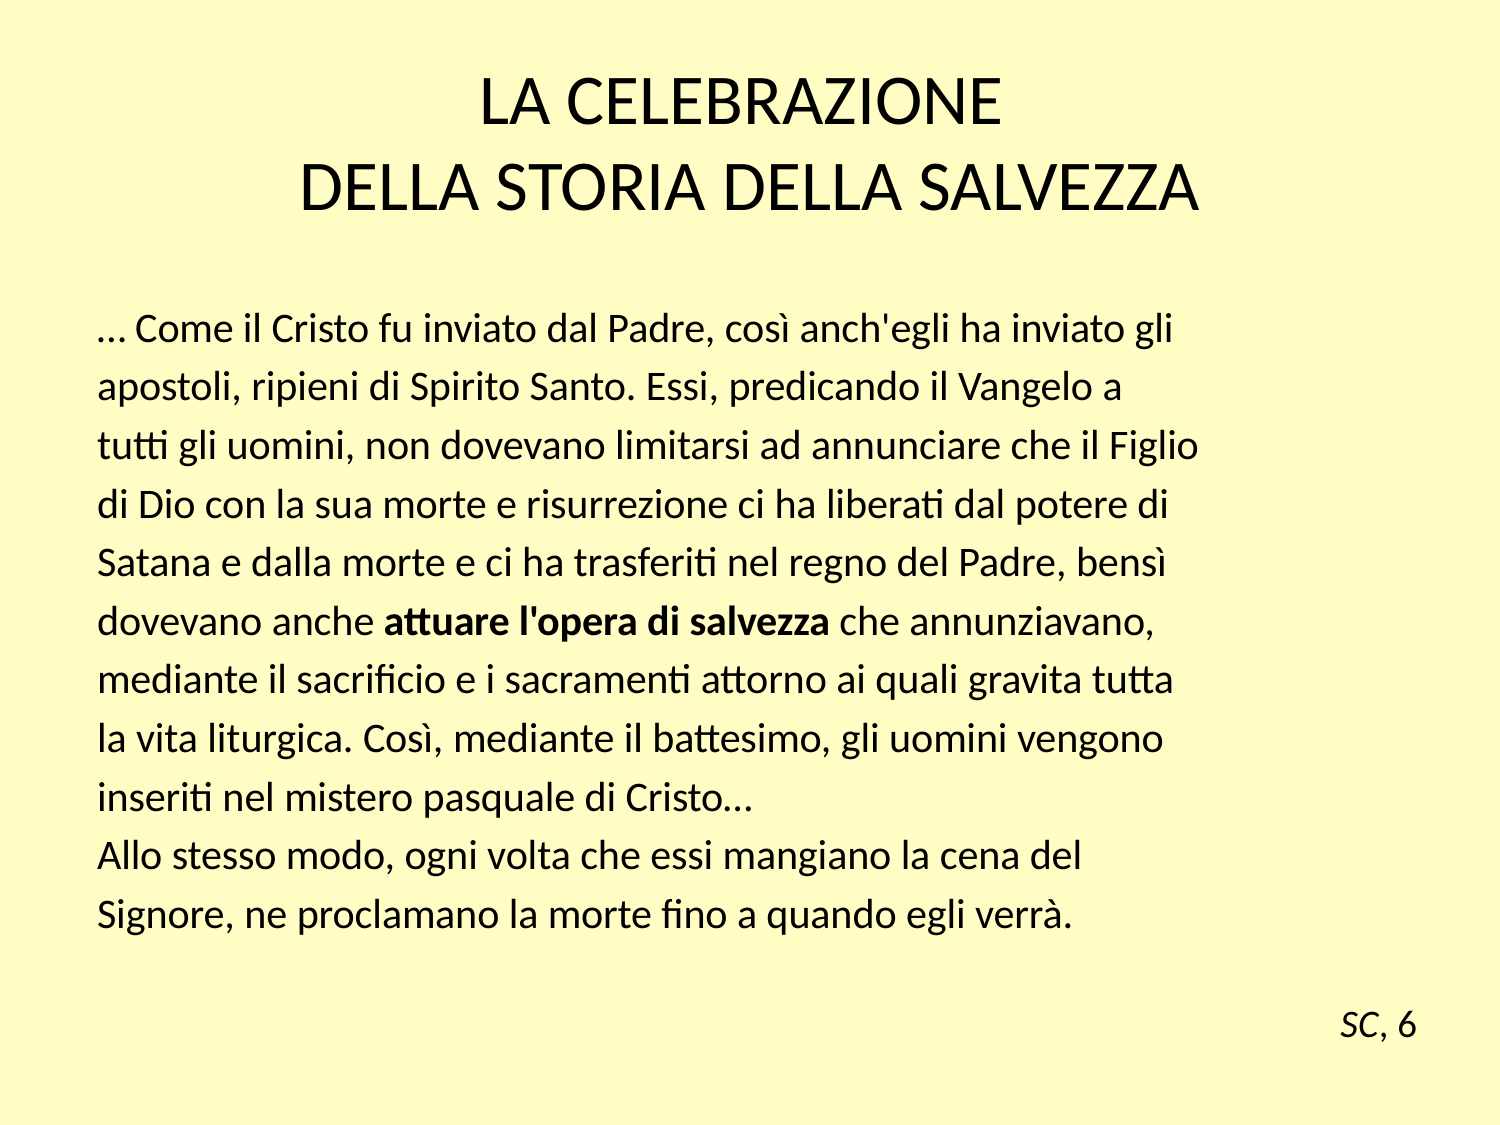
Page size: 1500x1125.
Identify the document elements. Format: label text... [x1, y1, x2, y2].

list … Come il Cristo fu inviato dal Padre, così anch'egli ha inviato gli apostoli, ripieni di Spirito Santo. Essi, predicando il Vangelo a tutti gli uomini, non dovevano limitarsi ad annunciare che il Figlio di Dio con la sua morte e risurrezione ci ha liberati dal potere di Satana e dalla morte e ci ha trasferiti nel regno del Padre, bensì dovevano anche attuare l'opera di salvezza che annunziavano, mediante il sacrificio e i sacramenti attorno ai quali gravita tutta la vita liturgica. Così, mediante il battesimo, gli uomini vengono inseriti nel mistero pasquale di Cristo… Allo stesso modo, ogni volta che essi mangiano la cena del Signore, ne proclamano la morte fino a quando egli verrà. SC, 6 [82, 292, 1432, 1067]
title LA CELEBRAZIONE DELLA STORIA DELLA SALVEZZA [75, 45, 1425, 233]
